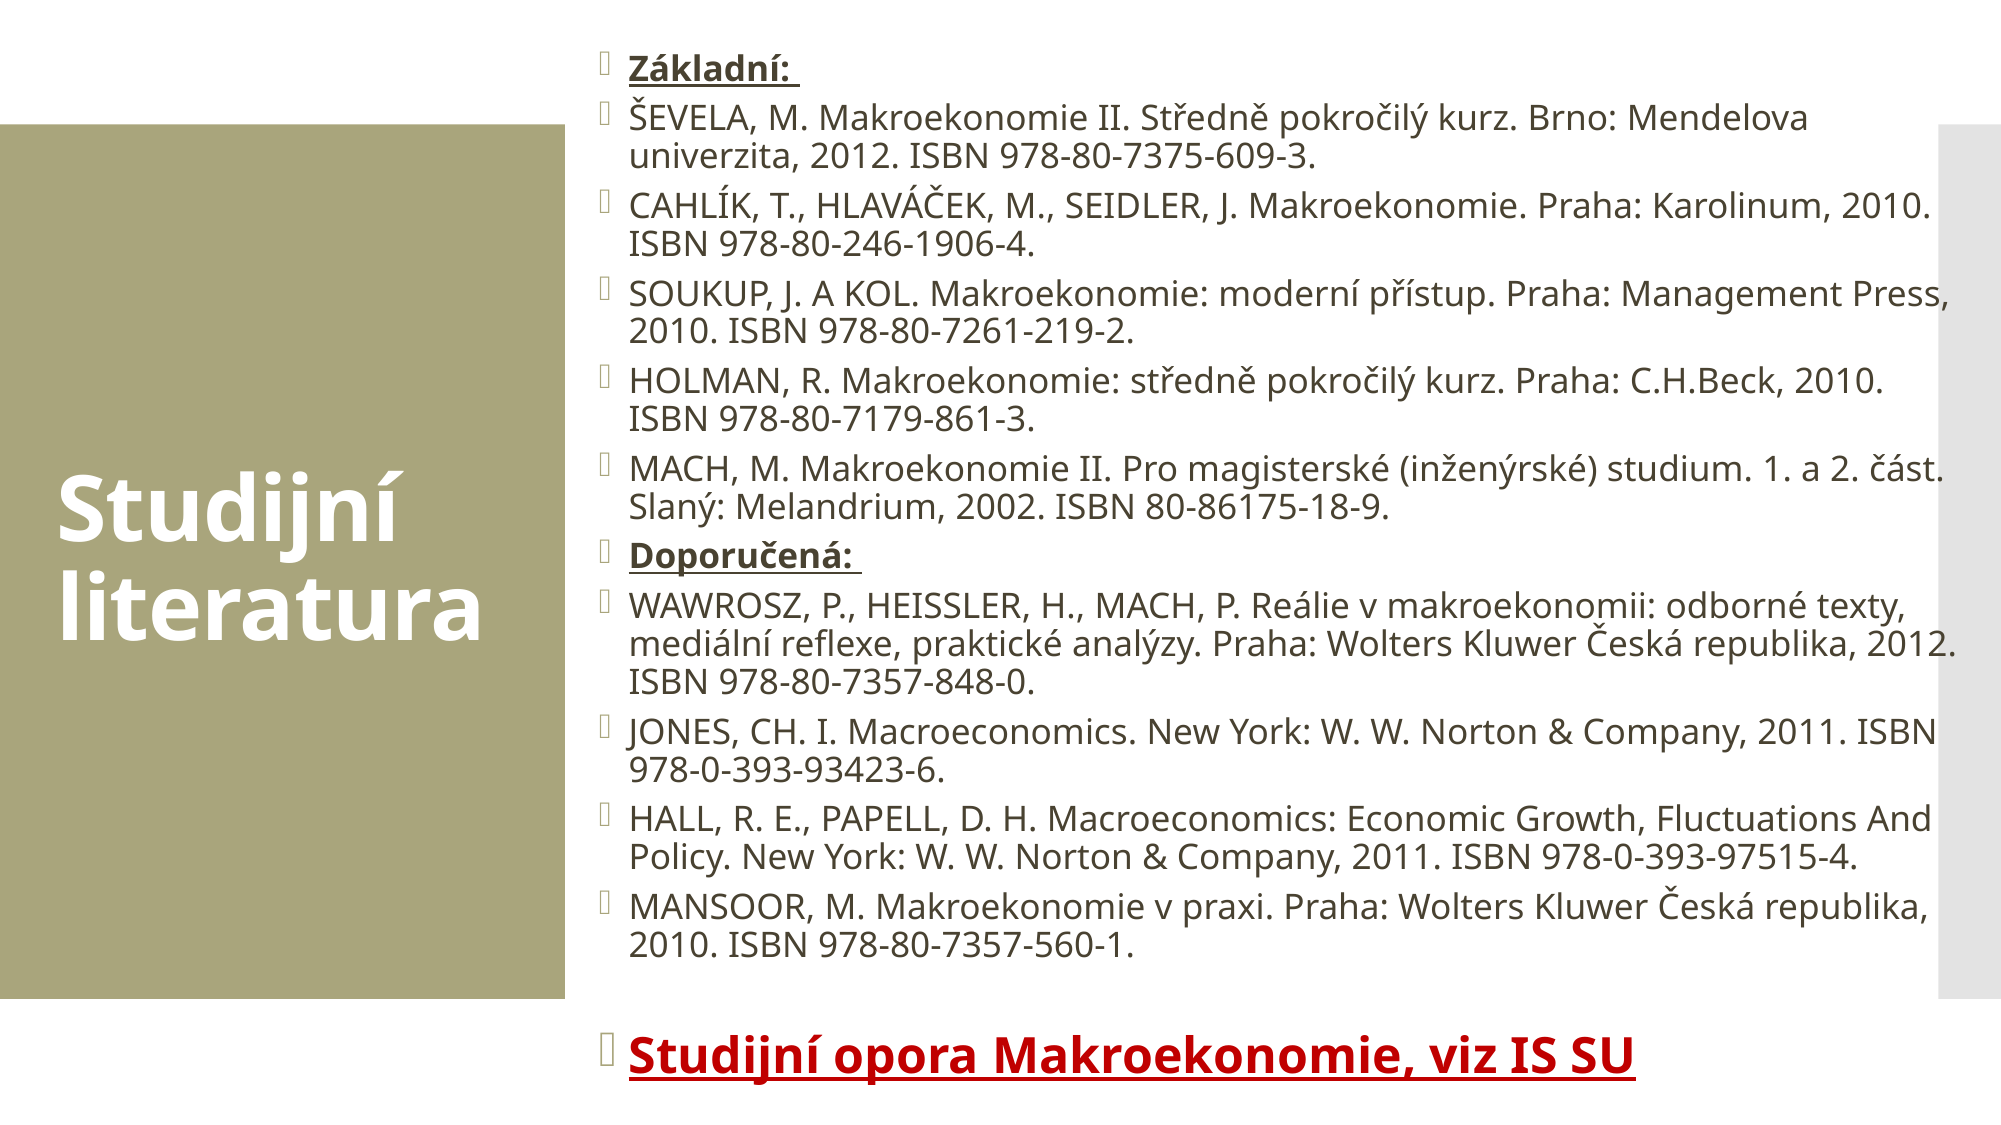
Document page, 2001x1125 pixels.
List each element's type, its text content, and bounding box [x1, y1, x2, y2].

title Studijní literatura [41, 184, 532, 940]
list Základní: ŠEVELA, M. Makroekonomie II. Středně pokročilý kurz. Brno: Mendelova univerzita, 2012. ISBN 978-80-7375-609-3. CAHLÍK, T., HLAVÁČEK, M., SEIDLER, J. Makroekonomie. Praha: Karolinum, 2010. ISBN 978-80-246-1906-4. SOUKUP, J. A KOL. Makroekonomie: moderní přístup. Praha: Management Press, 2010. ISBN 978-80-7261-219-2. HOLMAN, R. Makroekonomie: středně pokročilý kurz. Praha: C.H.Beck, 2010. ISBN 978-80-7179-861-3. MACH, M. Makroekonomie II. Pro magisterské (inženýrské) studium. 1. a 2. část. Slaný: Melandrium, 2002. ISBN 80-86175-18-9. Doporučená: WAWROSZ, P., HEISSLER, H., MACH, P. Reálie v makroekonomii: odborné texty, mediální reflexe, praktické analýzy. Praha: Wolters Kluwer Česká republika, 2012. ISBN 978-80-7357-848-0. JONES, CH. I. Macroeconomics. New York: W. W. Norton & Company, 2011. ISBN 978-0-393-93423-6. HALL, R. E., PAPELL, D. H. Macroeconomics: Economic Growth, Fluctuations And Policy. New York: W. W. Norton & Company, 2011. ISBN 978-0-393-97515-4. MANSOOR, M. Makroekonomie v praxi. Praha: Wolters Kluwer Česká republika, 2010. ISBN 978-80-7357-560-1. Studijní opora Makroekonomie, viz IS SU [583, 26, 1978, 1109]
